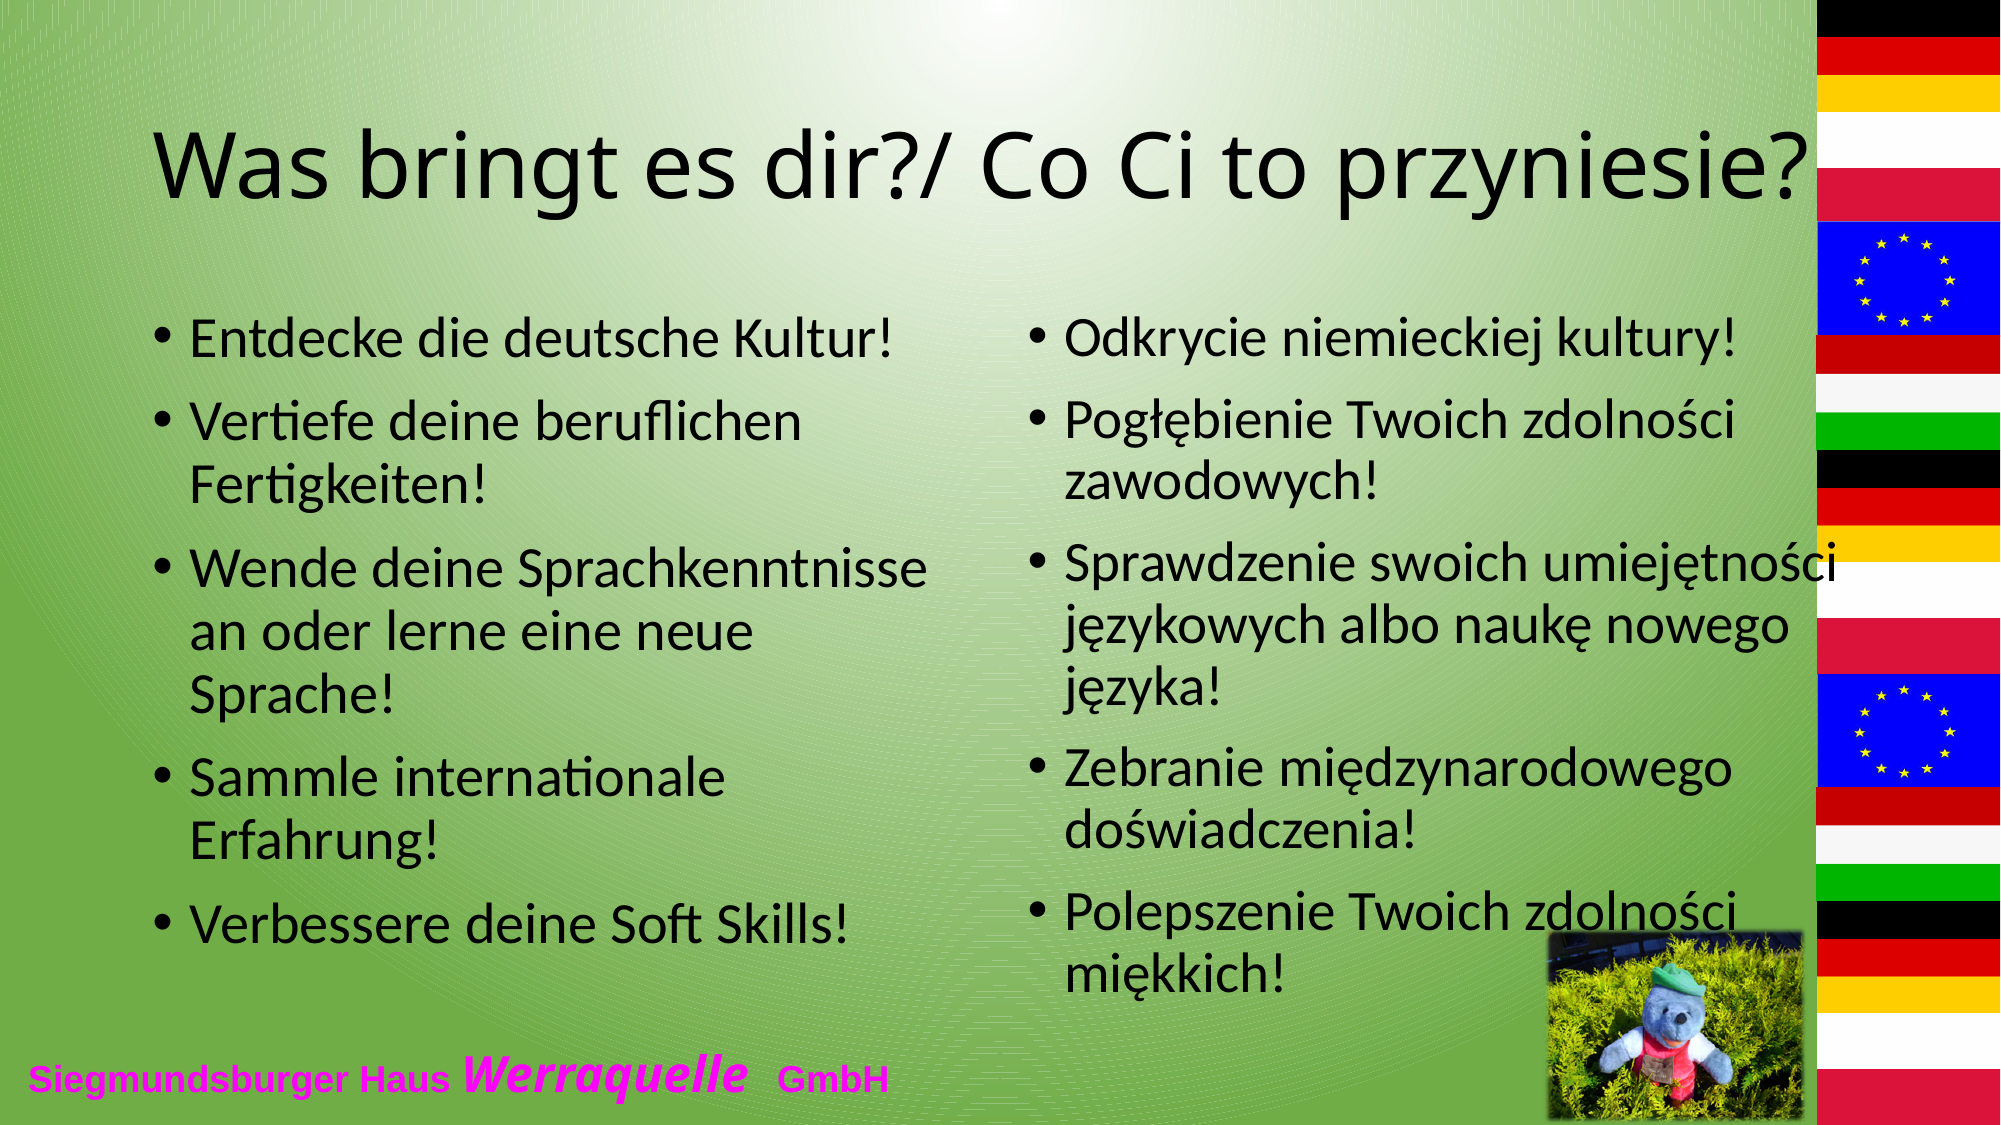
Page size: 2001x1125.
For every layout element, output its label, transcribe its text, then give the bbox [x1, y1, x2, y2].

list Entdecke die deutsche Kultur! Vertiefe deine beruflichen Fertigkeiten! Wende deine Sprachkenntnisse an oder lerne eine neue Sprache! Sammle internationale Erfahrung! Verbessere deine Soft Skills! [137, 299, 988, 1014]
picture [1541, 925, 1808, 1125]
list Odkrycie niemieckiej kultury! Pogłębienie Twoich zdolności zawodowych! Sprawdzenie swoich umiejętności językowych albo naukę nowego języka! Zebranie międzynarodowego doświadczenia! Polepszenie Twoich zdolności miękkich! [1012, 299, 1863, 1014]
picture [1817, 0, 2001, 1125]
title Was bringt es dir?/ Co Ci to przyniesie? [137, 59, 1863, 278]
